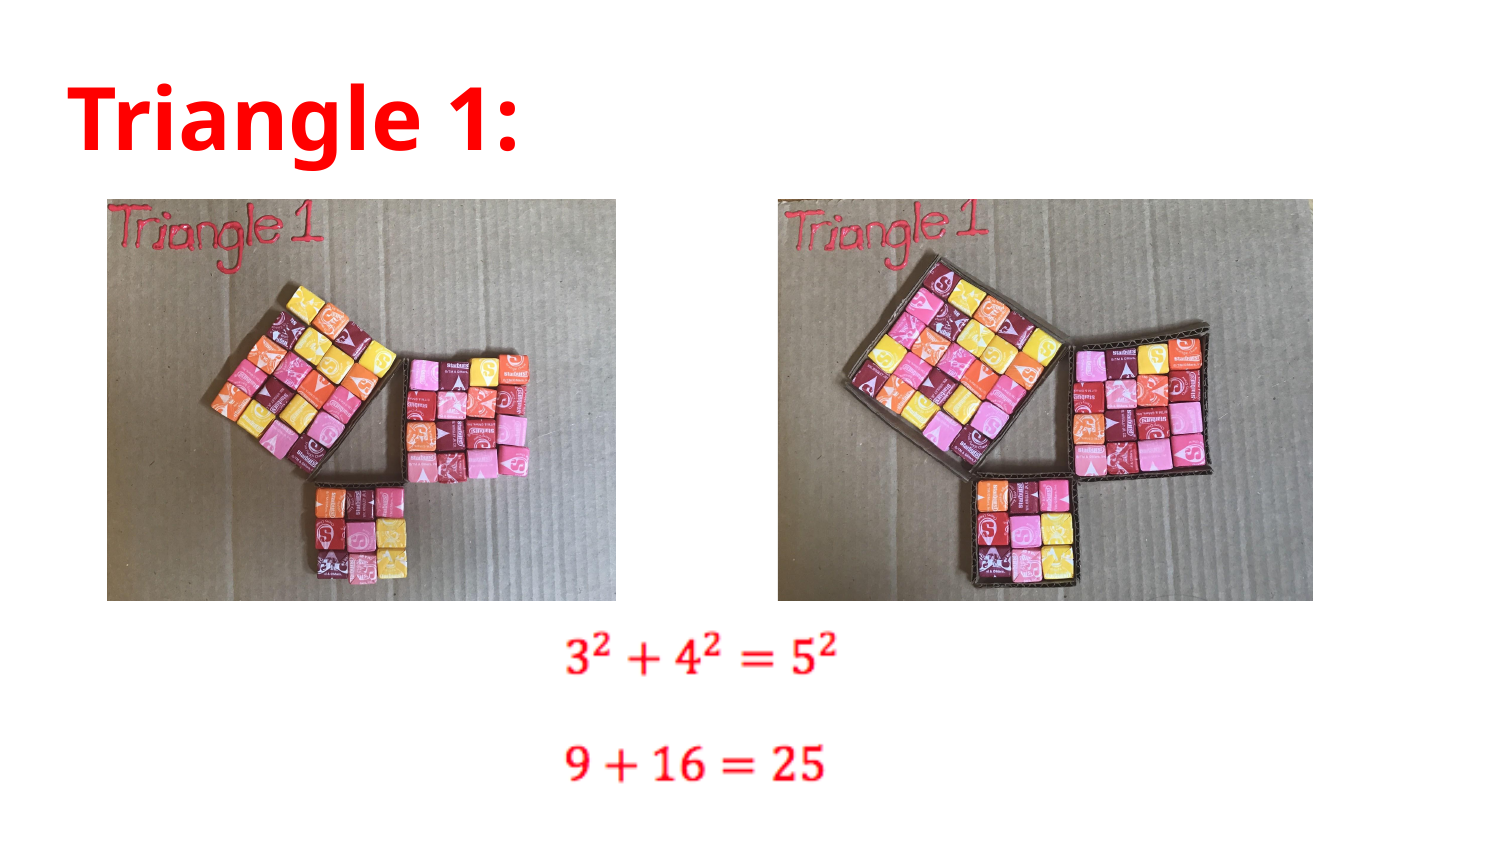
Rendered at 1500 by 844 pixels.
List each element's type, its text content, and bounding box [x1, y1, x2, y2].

picture [777, 199, 1314, 601]
picture [106, 199, 617, 601]
title Triangle 1: [51, 48, 1449, 180]
picture [548, 620, 844, 795]
